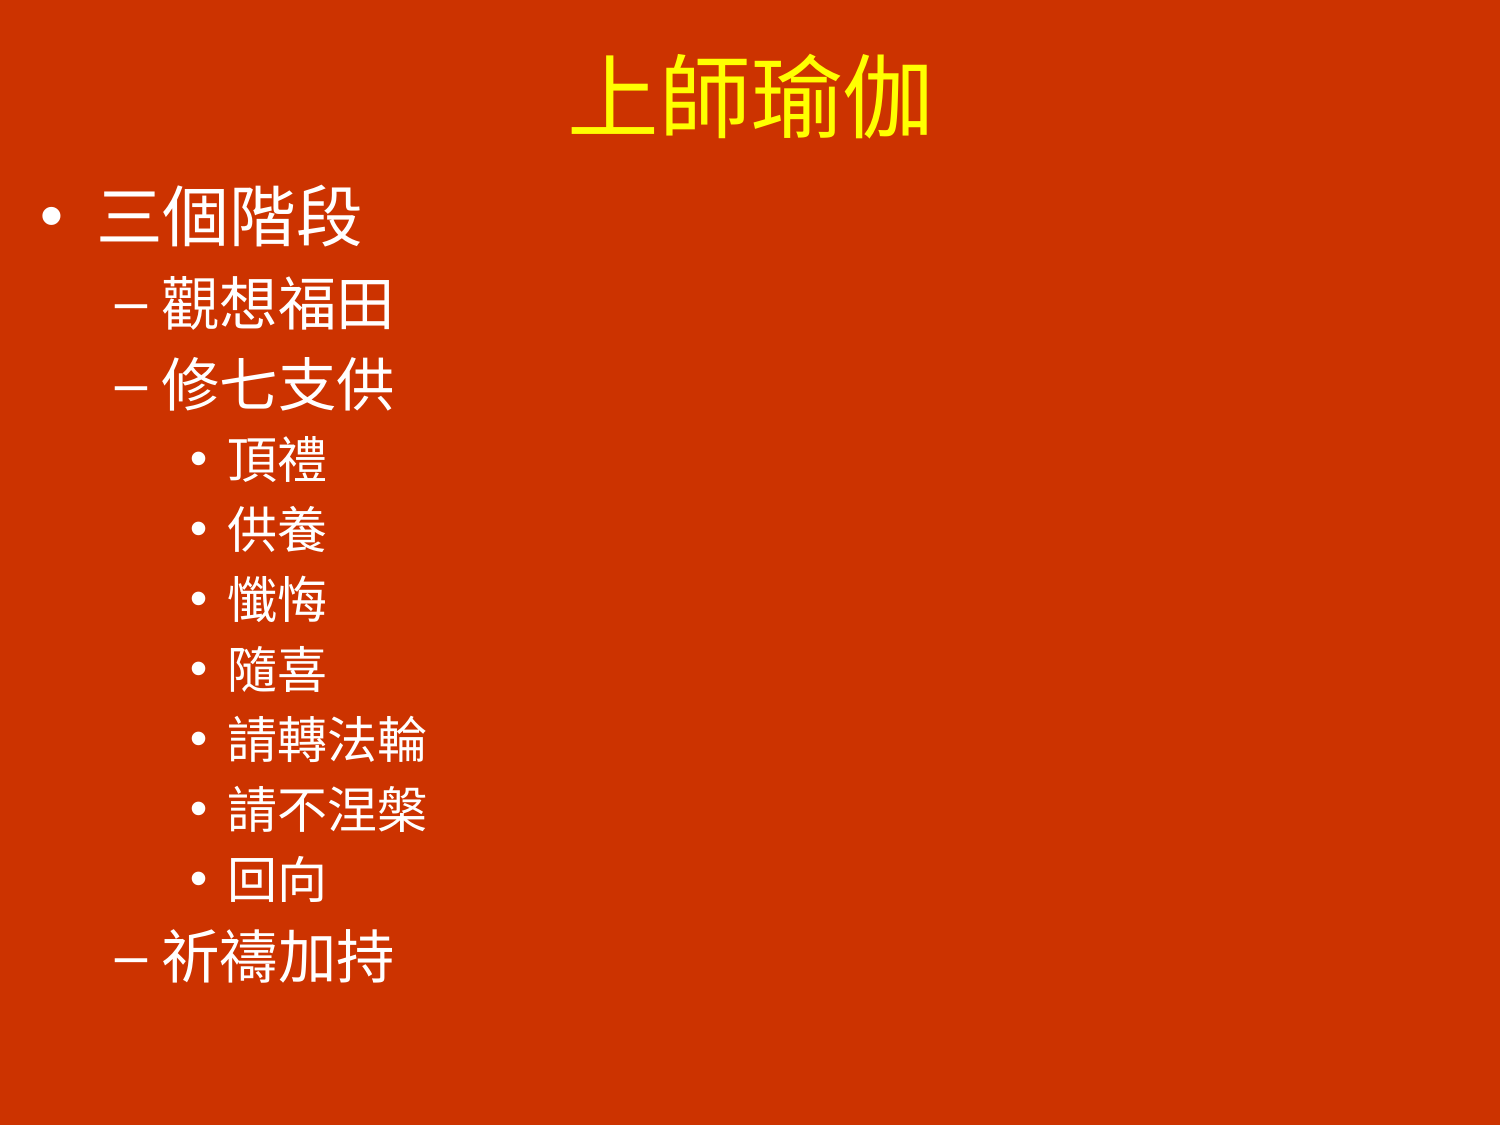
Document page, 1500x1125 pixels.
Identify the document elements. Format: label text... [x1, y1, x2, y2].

list 三個階段 觀想福田 修七支供 頂禮 供養 懺悔 隨喜 請轉法輪 請不涅槃 回向 祈禱加持 [24, 167, 1473, 1103]
title 上師瑜伽 [76, 22, 1427, 167]
